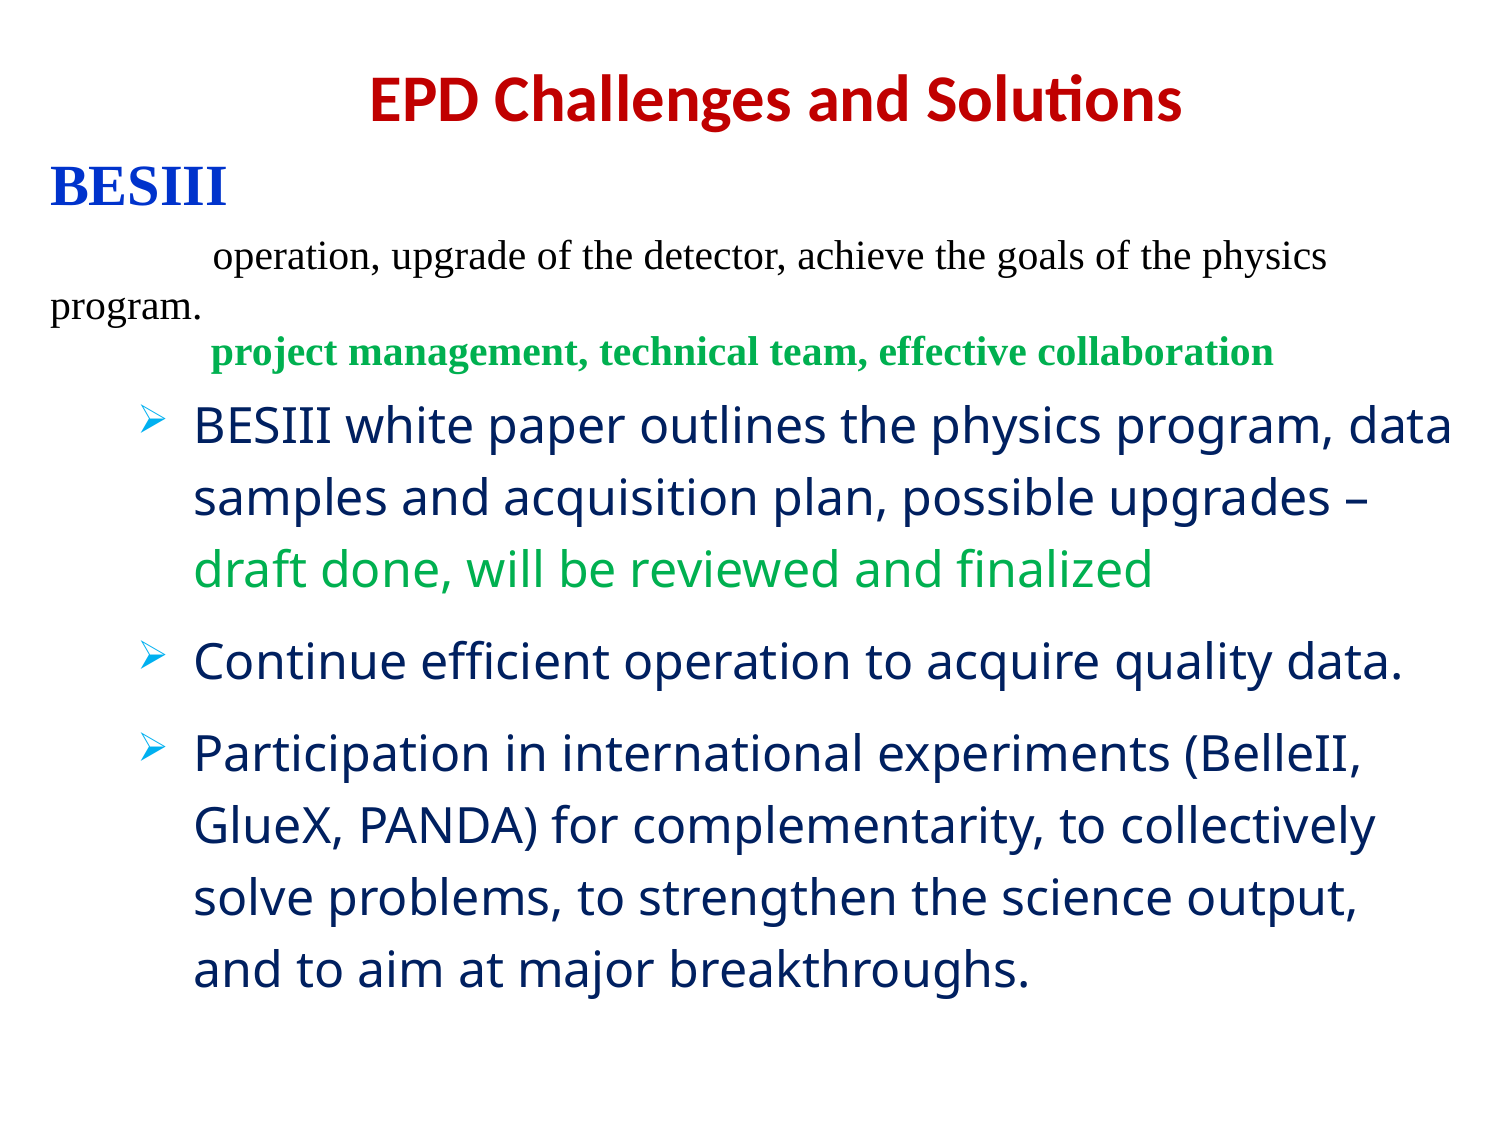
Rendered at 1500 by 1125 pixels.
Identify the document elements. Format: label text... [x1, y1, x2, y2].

text_box EPD Challenges and Solutions [355, 47, 1200, 143]
text_box BESIII operation, upgrade of the detector, achieve the goals of the physics program. project management, technical team, effective collaboration [35, 145, 1500, 946]
text_box BESIII white paper outlines the physics program, data samples and acquisition plan, possible upgrades – draft done, will be reviewed and finalized Continue efficient operation to acquire quality data. Participation in international experiments (BelleII, GlueX, PANDA) for complementarity, to collectively solve problems, to strengthen the science output, and to aim at major breakthroughs. [122, 374, 1473, 1041]
